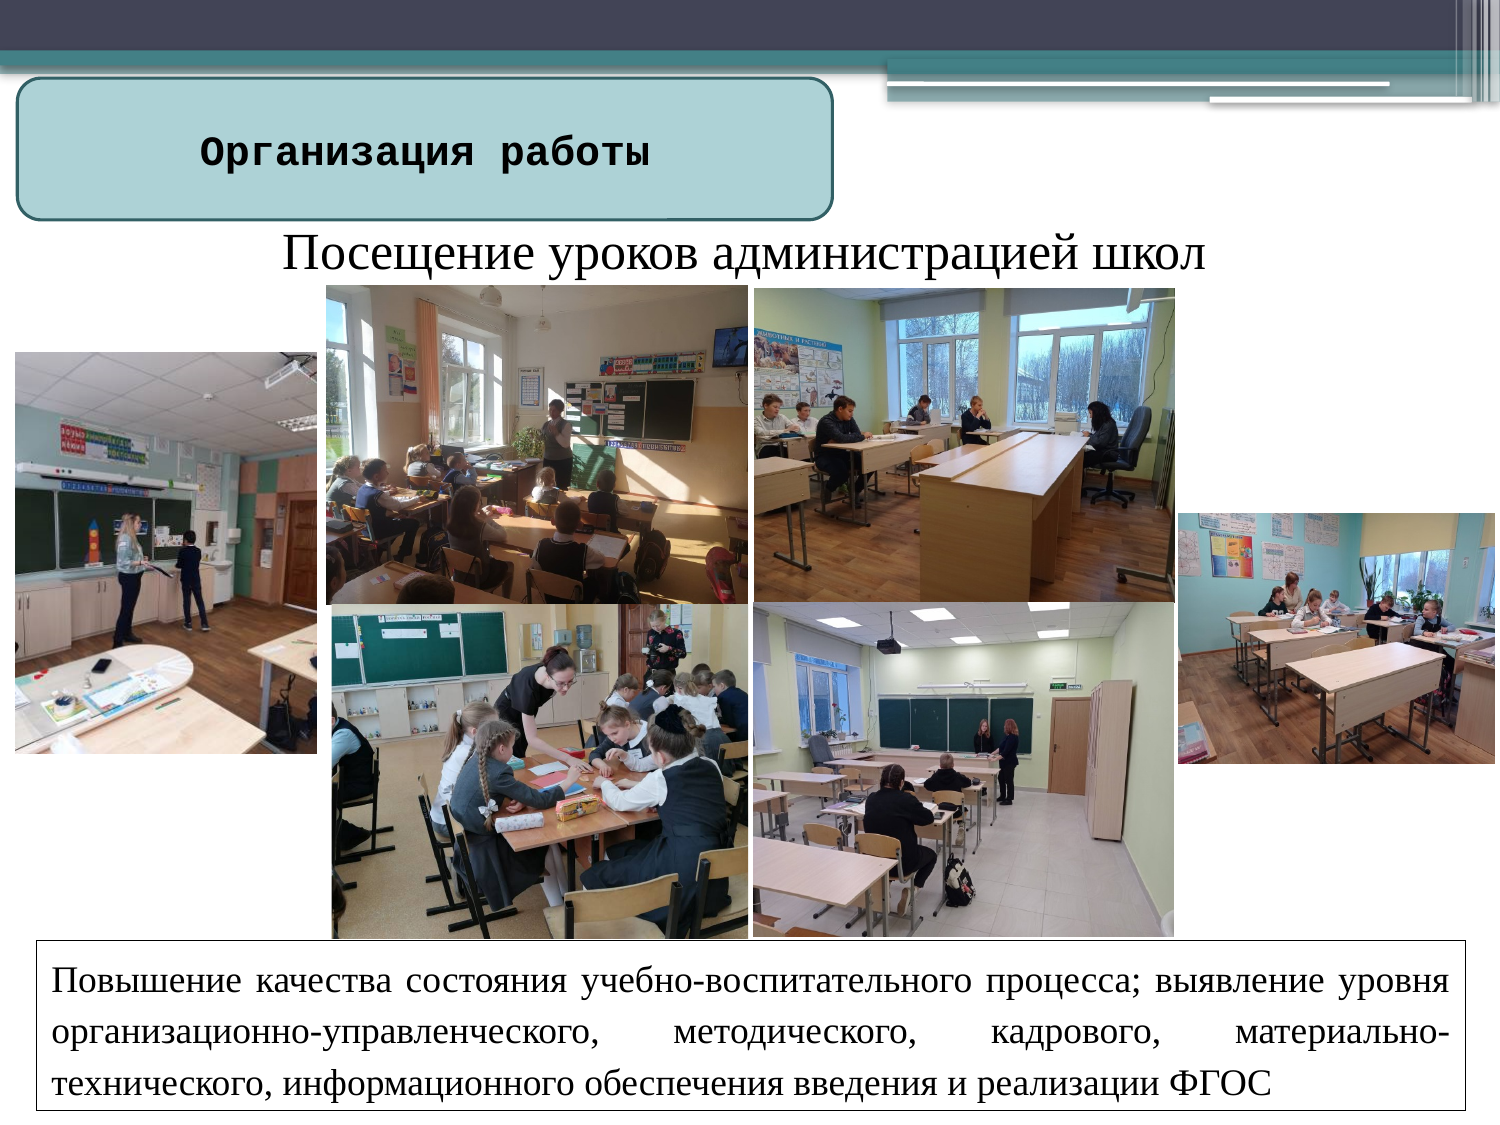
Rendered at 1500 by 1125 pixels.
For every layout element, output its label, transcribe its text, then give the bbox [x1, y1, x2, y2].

text_box Повышение качества состояния учебно-воспитательного процесса; выявление уровня организационно-управленческого, методического, кадрового, материально-технического, информационного обеспечения введения и реализации ФГОС [36, 940, 1466, 1111]
picture [1177, 512, 1495, 764]
text_box Организация работы [15, 76, 834, 222]
picture [14, 351, 317, 755]
picture [325, 285, 749, 940]
picture [753, 288, 1175, 937]
title Посещение уроков администрацией школ [76, 160, 1427, 336]
